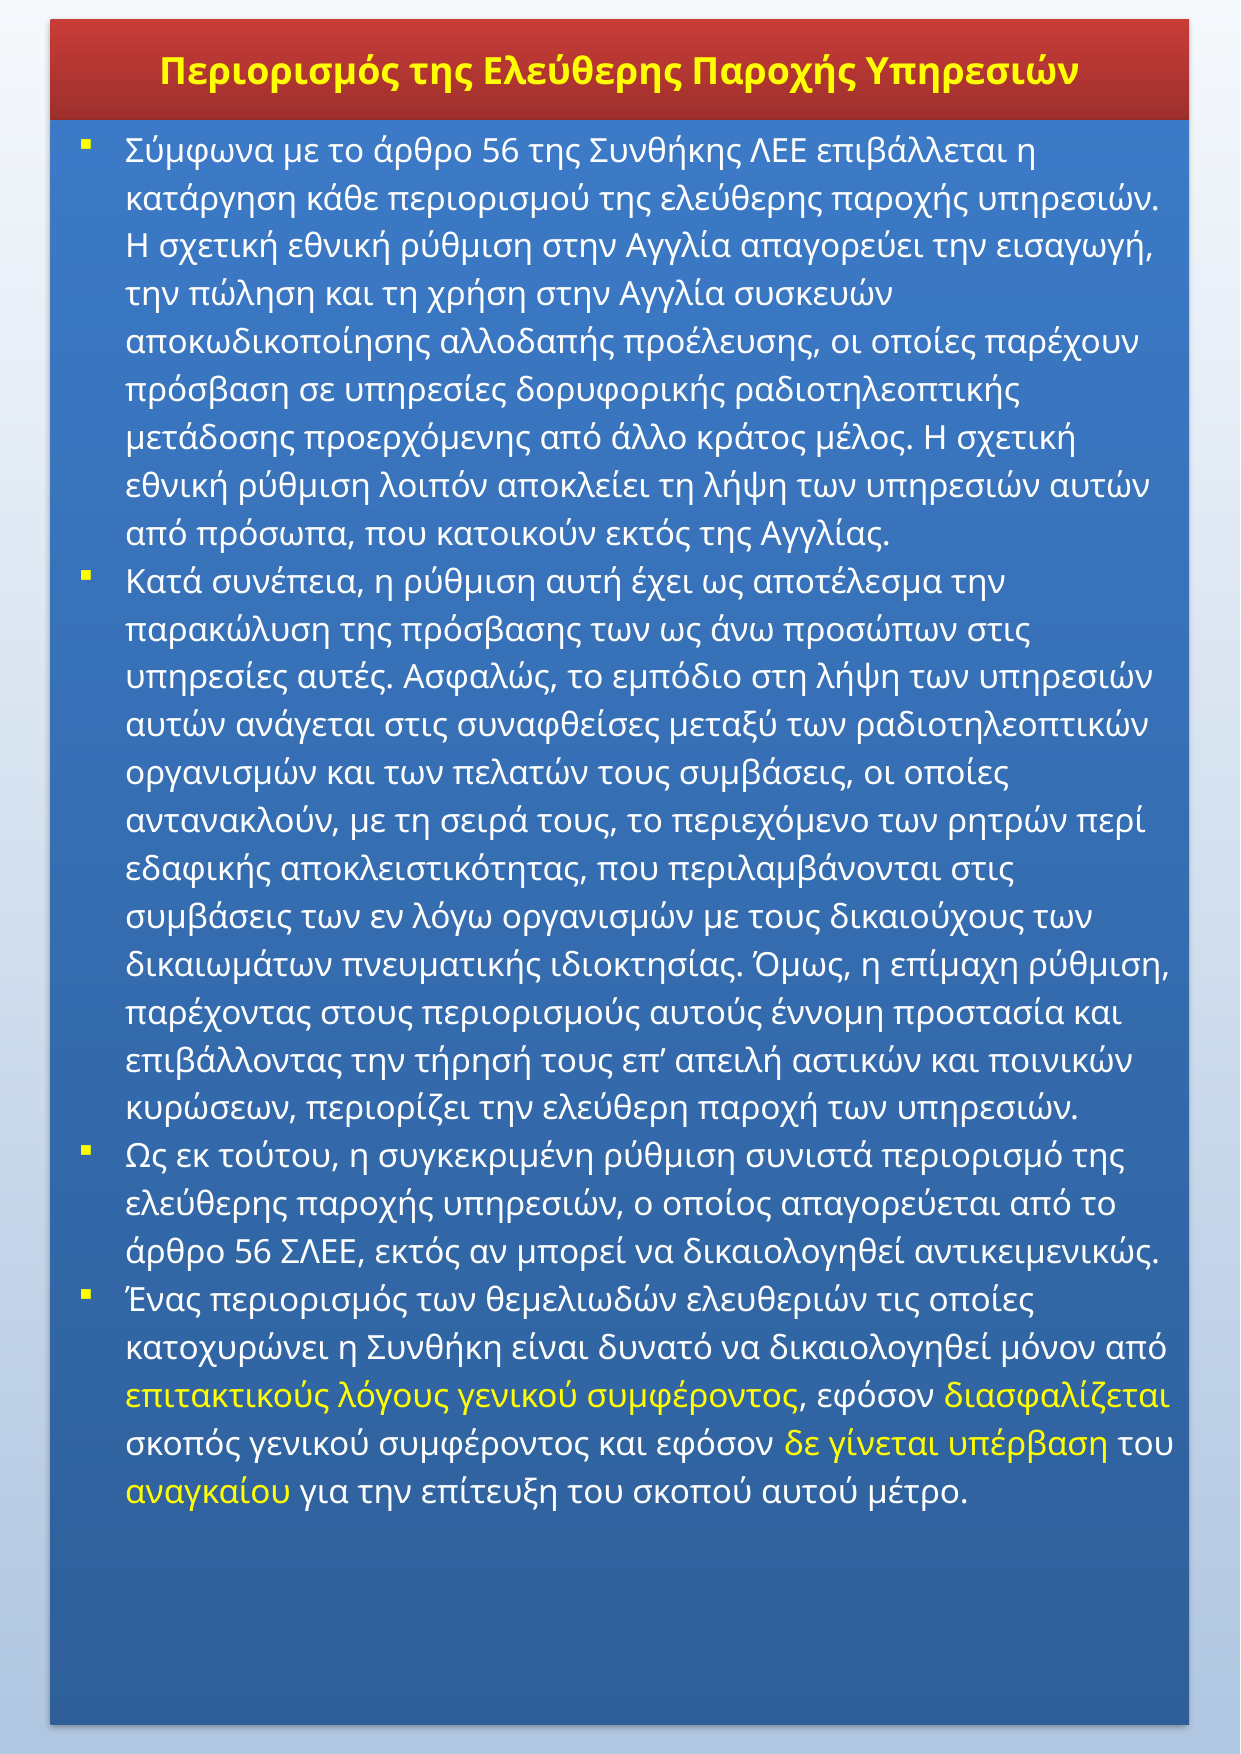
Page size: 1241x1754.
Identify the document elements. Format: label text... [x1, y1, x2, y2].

text_box Περιορισμός της Ελεύθερης Παροχής Υπηρεσιών [50, 19, 1190, 120]
text_box Σύμφωνα με το άρθρο 56 της Συνθήκης ΛΕΕ επιβάλλεται η κατάργηση κάθε περιορισμού της ελεύθερης παροχής υπηρεσιών. Η σχετική εθνική ρύθμιση στην Αγγλία απαγορεύει την εισαγωγή, την πώληση και τη χρήση στην Αγγλία συσκευών αποκωδικοποίησης αλλοδαπής προέλευσης, οι οποίες παρέχουν πρόσβαση σε υπηρεσίες δορυφορικής ραδιοτηλεοπτικής μετάδοσης προερχόμενης από άλλο κράτος μέλος. Η σχετική εθνική ρύθμιση λοιπόν αποκλείει τη λήψη των υπηρεσιών αυτών από πρόσωπα, που κατοικούν εκτός της Αγγλίας. Κατά συνέπεια, η ρύθμιση αυτή έχει ως αποτέλεσμα την παρακώλυση της πρόσβασης των ως άνω προσώπων στις υπηρεσίες αυτές. Ασφαλώς, το εμπόδιο στη λήψη των υπηρεσιών αυτών ανάγεται στις συναφθείσες μεταξύ των ραδιοτηλεοπτικών οργανισμών και των πελατών τους συμβάσεις, οι οποίες αντανακλούν, με τη σειρά τους, το περιεχόμενο των ρητρών περί εδαφικής αποκλειστικότητας, που περιλαμβάνονται στις συμβάσεις των εν λόγω οργανισμών με τους δικαιούχους των δικαιωμάτων πνευματικής ιδιοκτησίας. Όμως, η επίμαχη ρύθμιση, παρέχοντας στους περιορισμούς αυτούς έννομη προστασία και επιβάλλοντας την τήρησή τους επ’ απειλή αστικών και ποινικών κυρώσεων, περιορίζει την ελεύθερη παροχή των υπηρεσιών. Ως εκ τούτου, η συγκεκριμένη ρύθμιση συνιστά περιορισμό της ελεύθερης παροχής υπηρεσιών, ο οποίος απαγορεύεται από το άρθρο 56 ΣΛΕΕ, εκτός αν μπορεί να δικαιολογηθεί αντικειμενικώς. Ένας περιορισμός των θεμελιωδών ελευθεριών τις οποίες κατοχυρώνει η Συνθήκη είναι δυνατό να δικαιολογηθεί μόνον από επιτακτικούς λόγους γενικού συμφέροντος, εφόσον διασφαλίζεται σκοπός γενικού συμφέροντος και εφόσον δε γίνεται υπέρβαση του αναγκαίου για την επίτευξη του σκοπού αυτού μέτρο. [50, 120, 1190, 1725]
